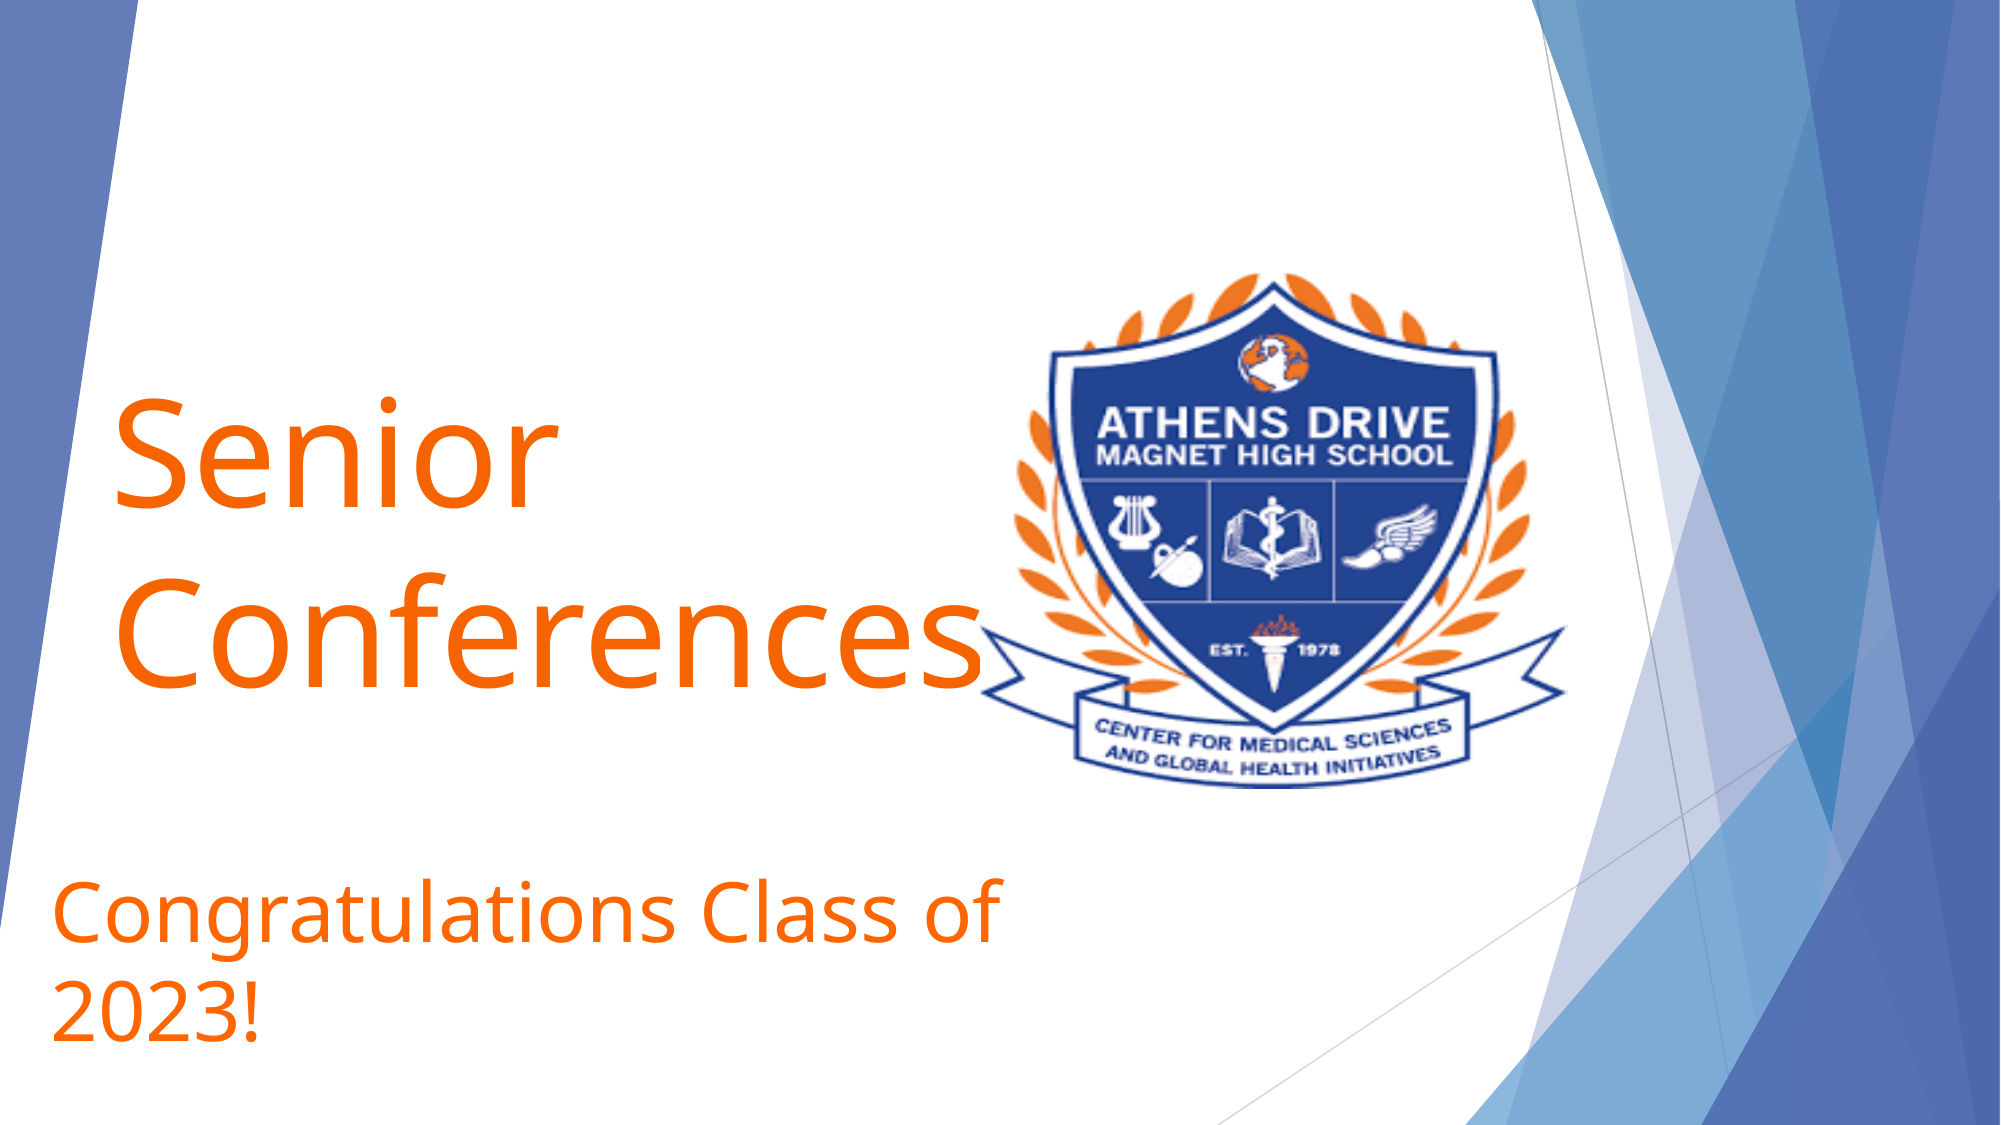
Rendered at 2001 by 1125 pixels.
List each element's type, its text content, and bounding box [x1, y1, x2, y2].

subtitle Congratulations Class of 2023! [35, 851, 1206, 1102]
title Senior Conferences [95, 336, 975, 726]
picture [980, 272, 1568, 789]
